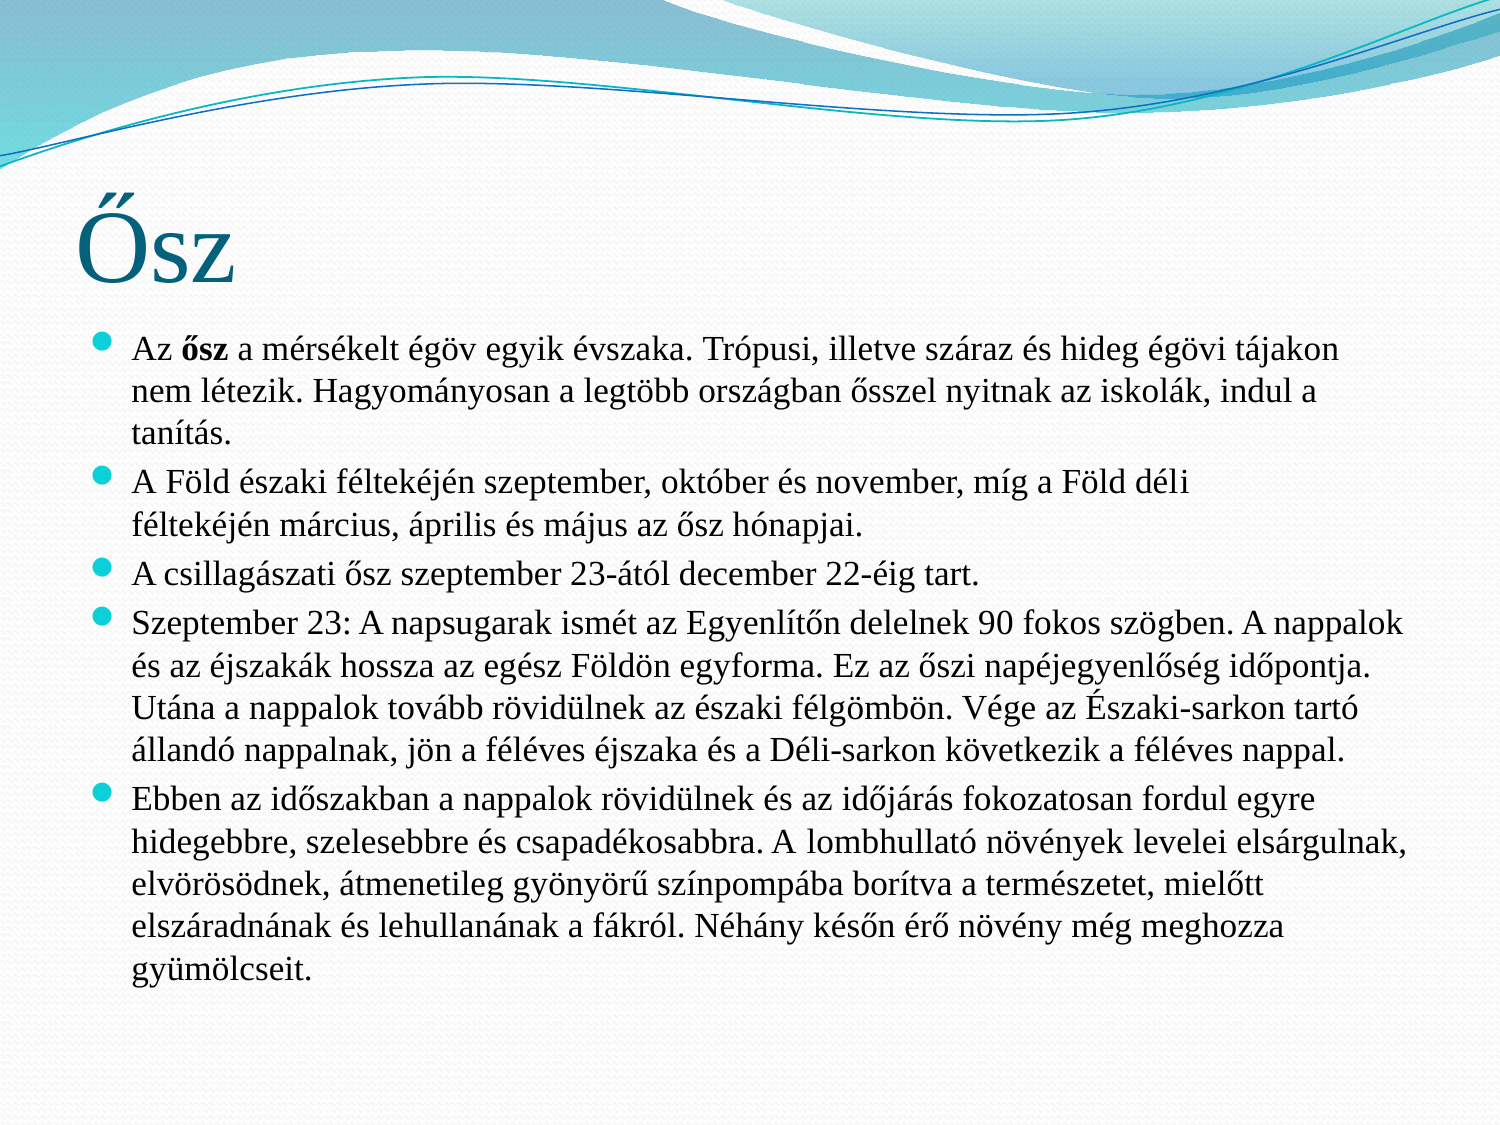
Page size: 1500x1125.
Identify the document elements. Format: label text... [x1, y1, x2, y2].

title Ősz [75, 115, 1425, 303]
list Az ősz a mérsékelt égöv egyik évszaka. Trópusi, illetve száraz és hideg égövi tájakon nem létezik. Hagyományosan a legtöbb országban ősszel nyitnak az iskolák, indul a tanítás. A Föld északi féltekéjén szeptember, október és november, míg a Föld déli féltekéjén március, április és május az ősz hónapjai. A csillagászati ősz szeptember 23-ától december 22-éig tart. Szeptember 23: A napsugarak ismét az Egyenlítőn delelnek 90 fokos szögben. A nappalok és az éjszakák hossza az egész Földön egyforma. Ez az őszi napéjegyenlőség időpontja. Utána a nappalok tovább rövidülnek az északi félgömbön. Vége az Északi-sarkon tartó állandó nappalnak, jön a féléves éjszaka és a Déli-sarkon következik a féléves nappal. Ebben az időszakban a nappalok rövidülnek és az időjárás fokozatosan fordul egyre hidegebbre, szelesebbre és csapadékosabbra. A lombhullató növények levelei elsárgulnak, elvörösödnek, átmenetileg gyönyörű színpompába borítva a természetet, mielőtt elszáradnának és lehullanának a fákról. Néhány későn érő növény még meghozza gyümölcseit. [75, 317, 1425, 1038]
